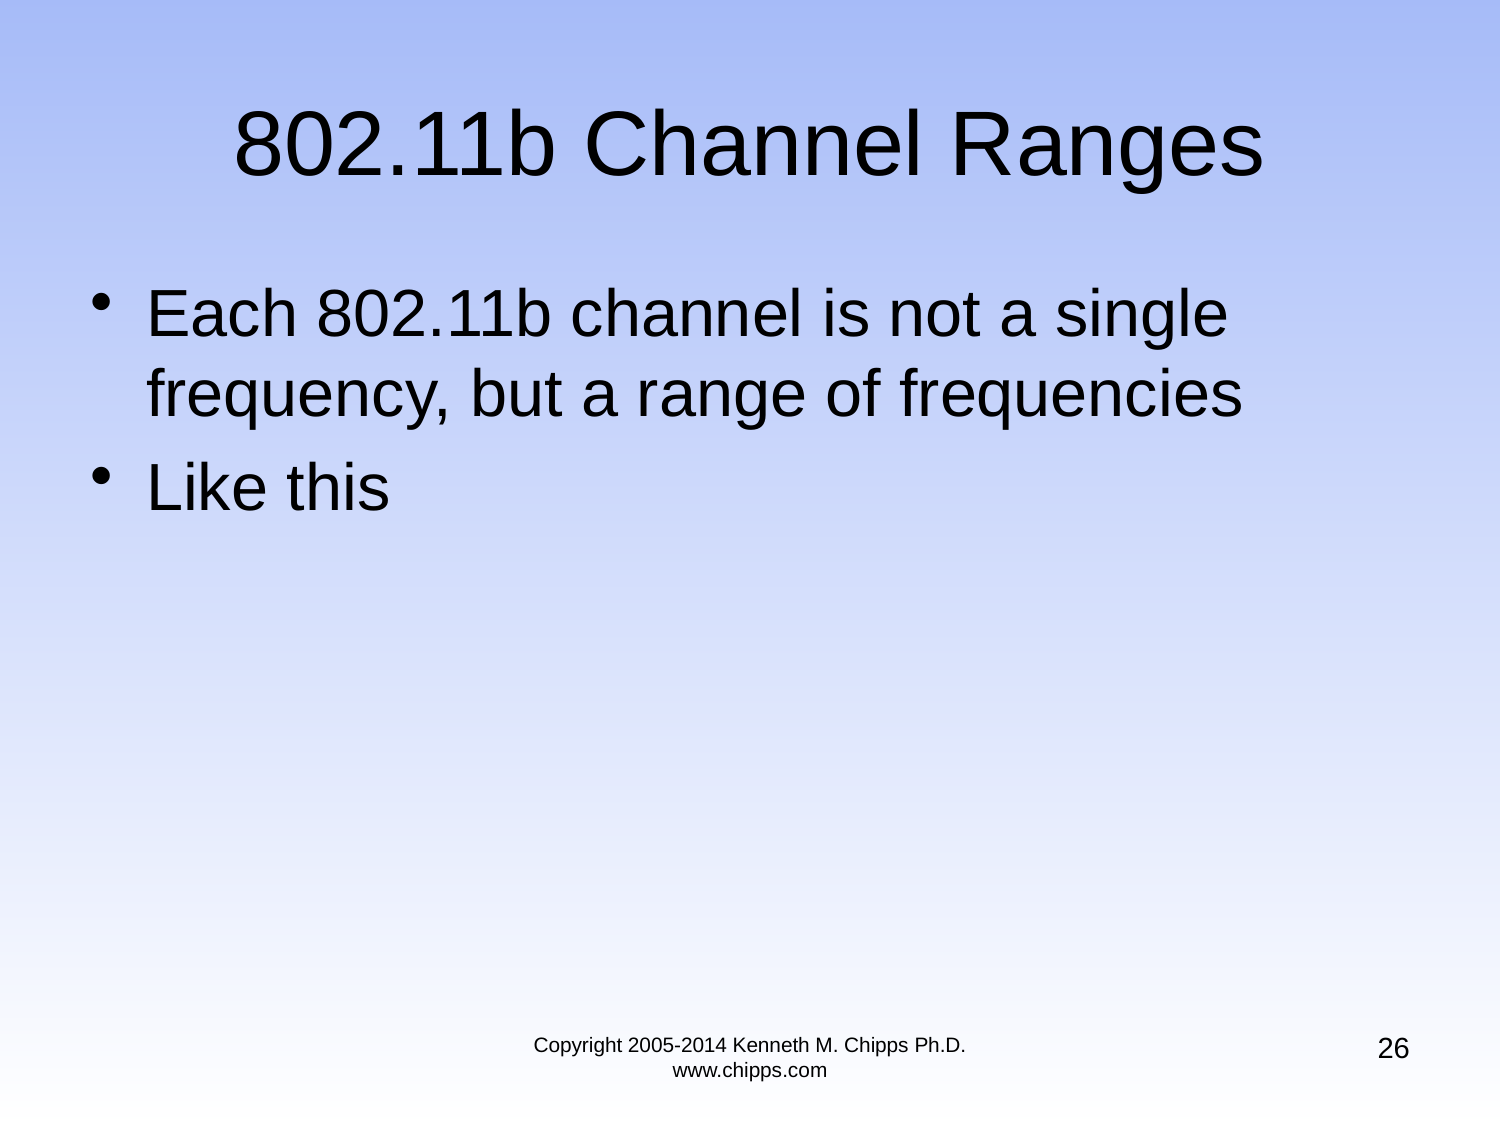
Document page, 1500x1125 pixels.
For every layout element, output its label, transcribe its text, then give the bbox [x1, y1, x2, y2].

footer Copyright 2005-2014 Kenneth M. Chipps Ph.D. www.chipps.com [449, 1024, 1051, 1103]
slide_number 26 [1074, 1021, 1426, 1101]
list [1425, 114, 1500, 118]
title 802.11b Channel Ranges [75, 45, 1425, 233]
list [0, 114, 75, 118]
list Each 802.11b channel is not a single frequency, but a range of frequencies Like this [75, 262, 1425, 1005]
